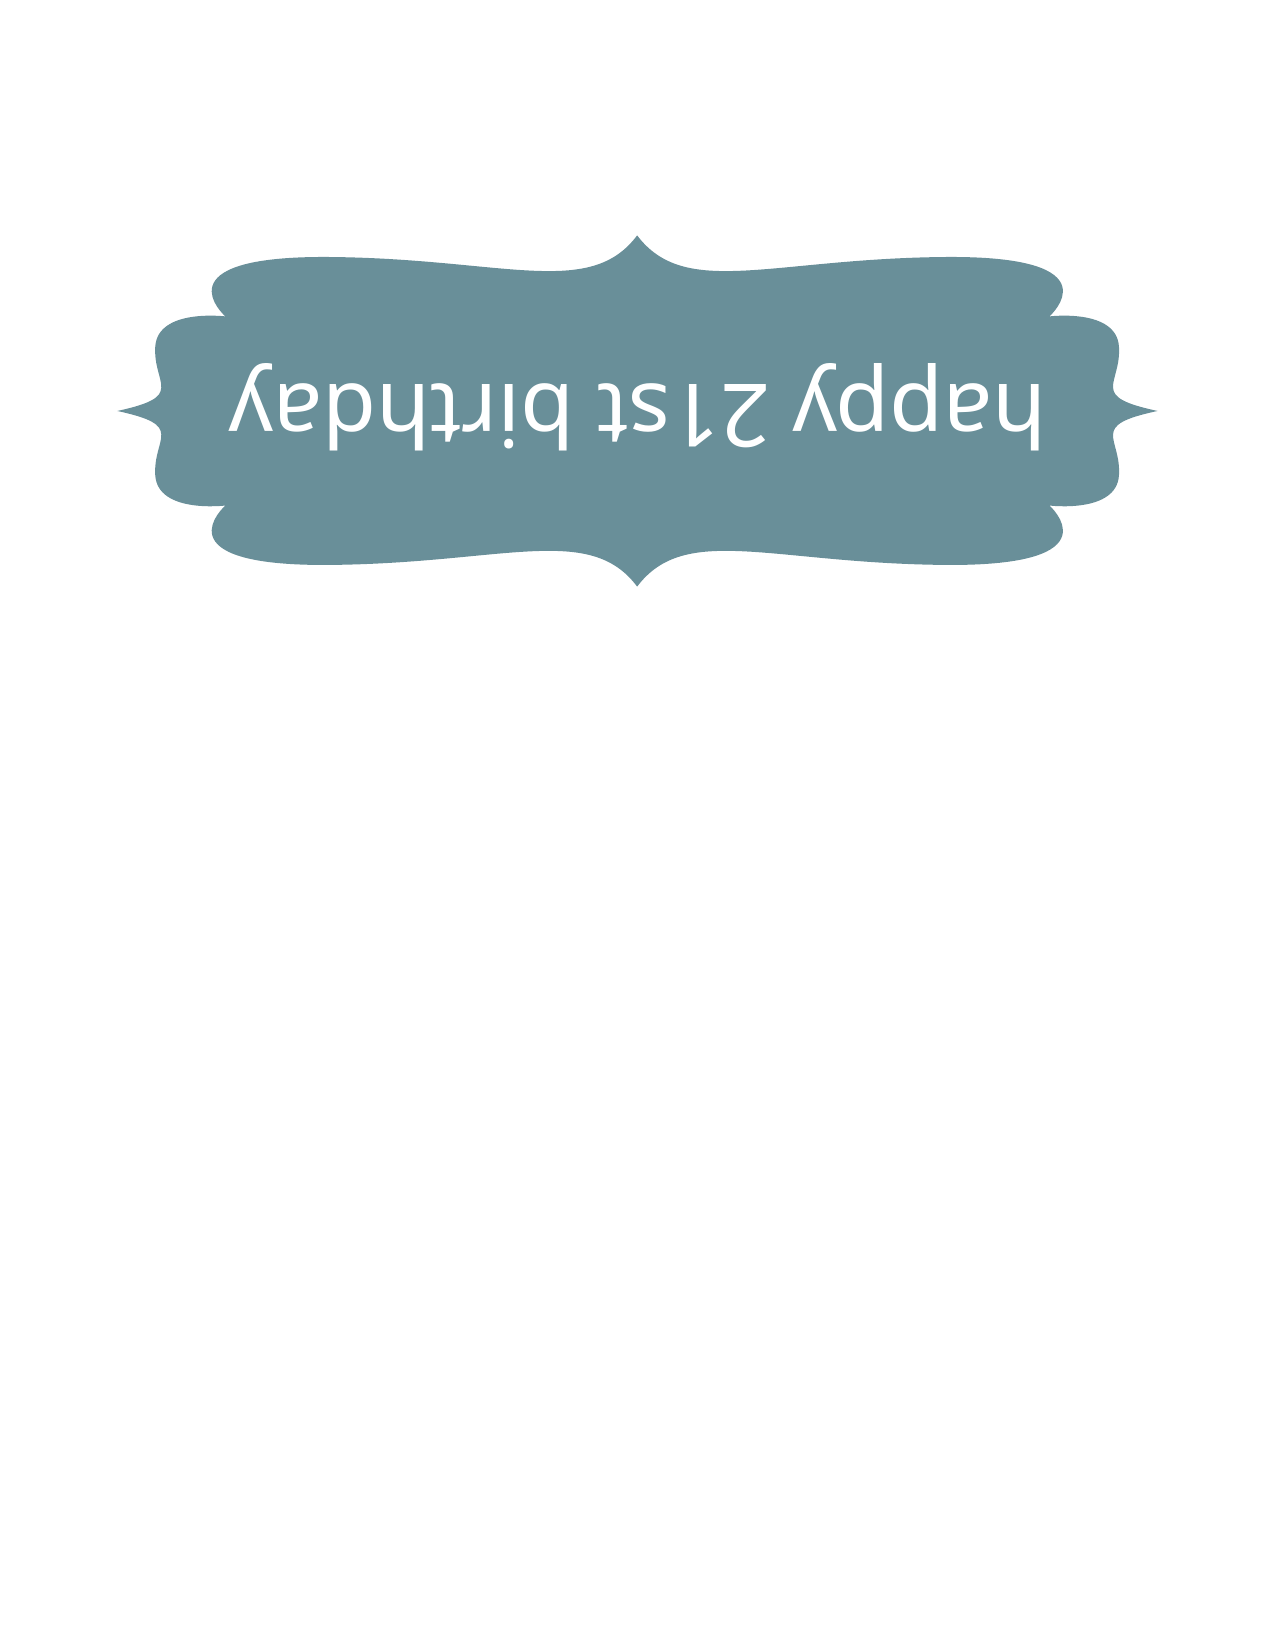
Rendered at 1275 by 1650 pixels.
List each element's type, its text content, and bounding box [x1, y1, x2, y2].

list happy 21st birthday [173, 285, 1102, 541]
